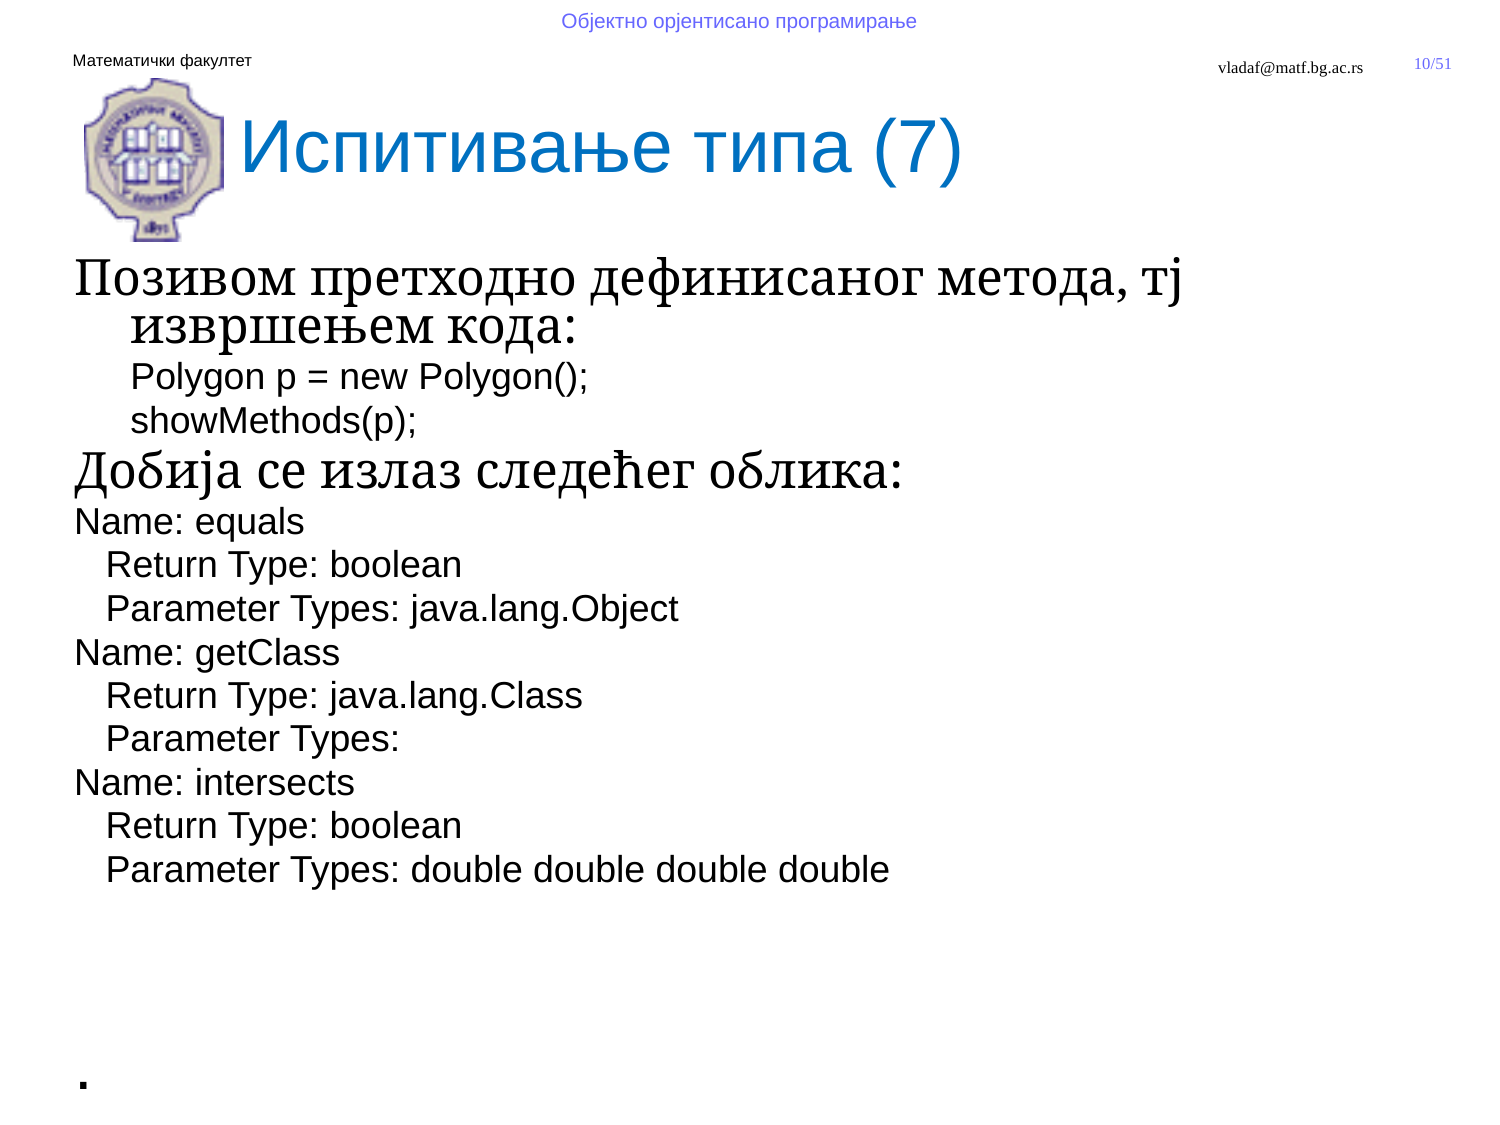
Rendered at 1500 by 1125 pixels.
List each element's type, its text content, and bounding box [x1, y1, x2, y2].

picture [84, 78, 224, 242]
list Позивом претходно дефинисаног метода, тј извршењем кода: Polygon p = new Polygon(); showMethods(p); Добија се излаз следећег облика: Name: equals Return Type: boolean Parameter Types: java.lang.Object Name: getClass Return Type: java.lang.Class Parameter Types: Name: intersects Return Type: boolean Parameter Types: double double double double . . [59, 249, 1425, 1125]
text_box Испитивање типа (7) [224, 90, 1500, 233]
